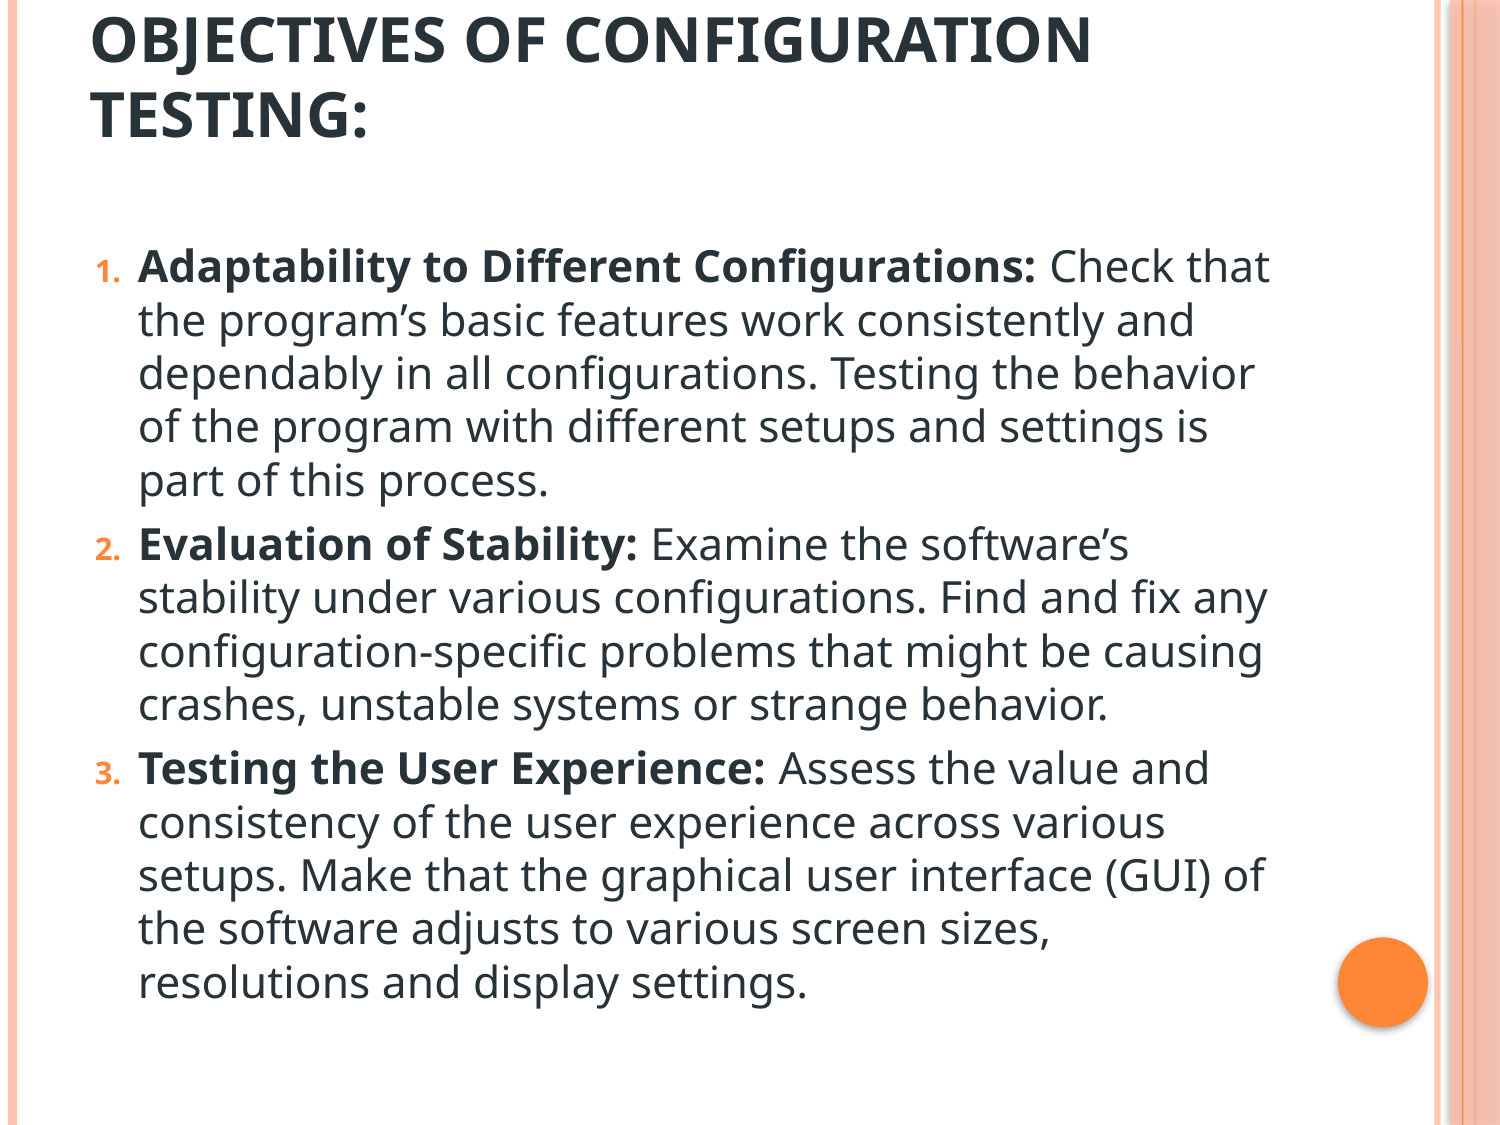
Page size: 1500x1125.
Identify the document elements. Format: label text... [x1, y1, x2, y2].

title Objectives of Configuration Testing: [75, 45, 1300, 233]
list Adaptability to Different Configurations: Check that the program’s basic features work consistently and dependably in all configurations. Testing the behavior of the program with different setups and settings is part of this process. Evaluation of Stability: Examine the software’s stability under various configurations. Find and fix any configuration-specific problems that might be causing crashes, unstable systems or strange behavior. Testing the User Experience: Assess the value and consistency of the user experience across various setups. Make that the graphical user interface (GUI) of the software adjusts to various screen sizes, resolutions and display settings. [80, 230, 1305, 1031]
